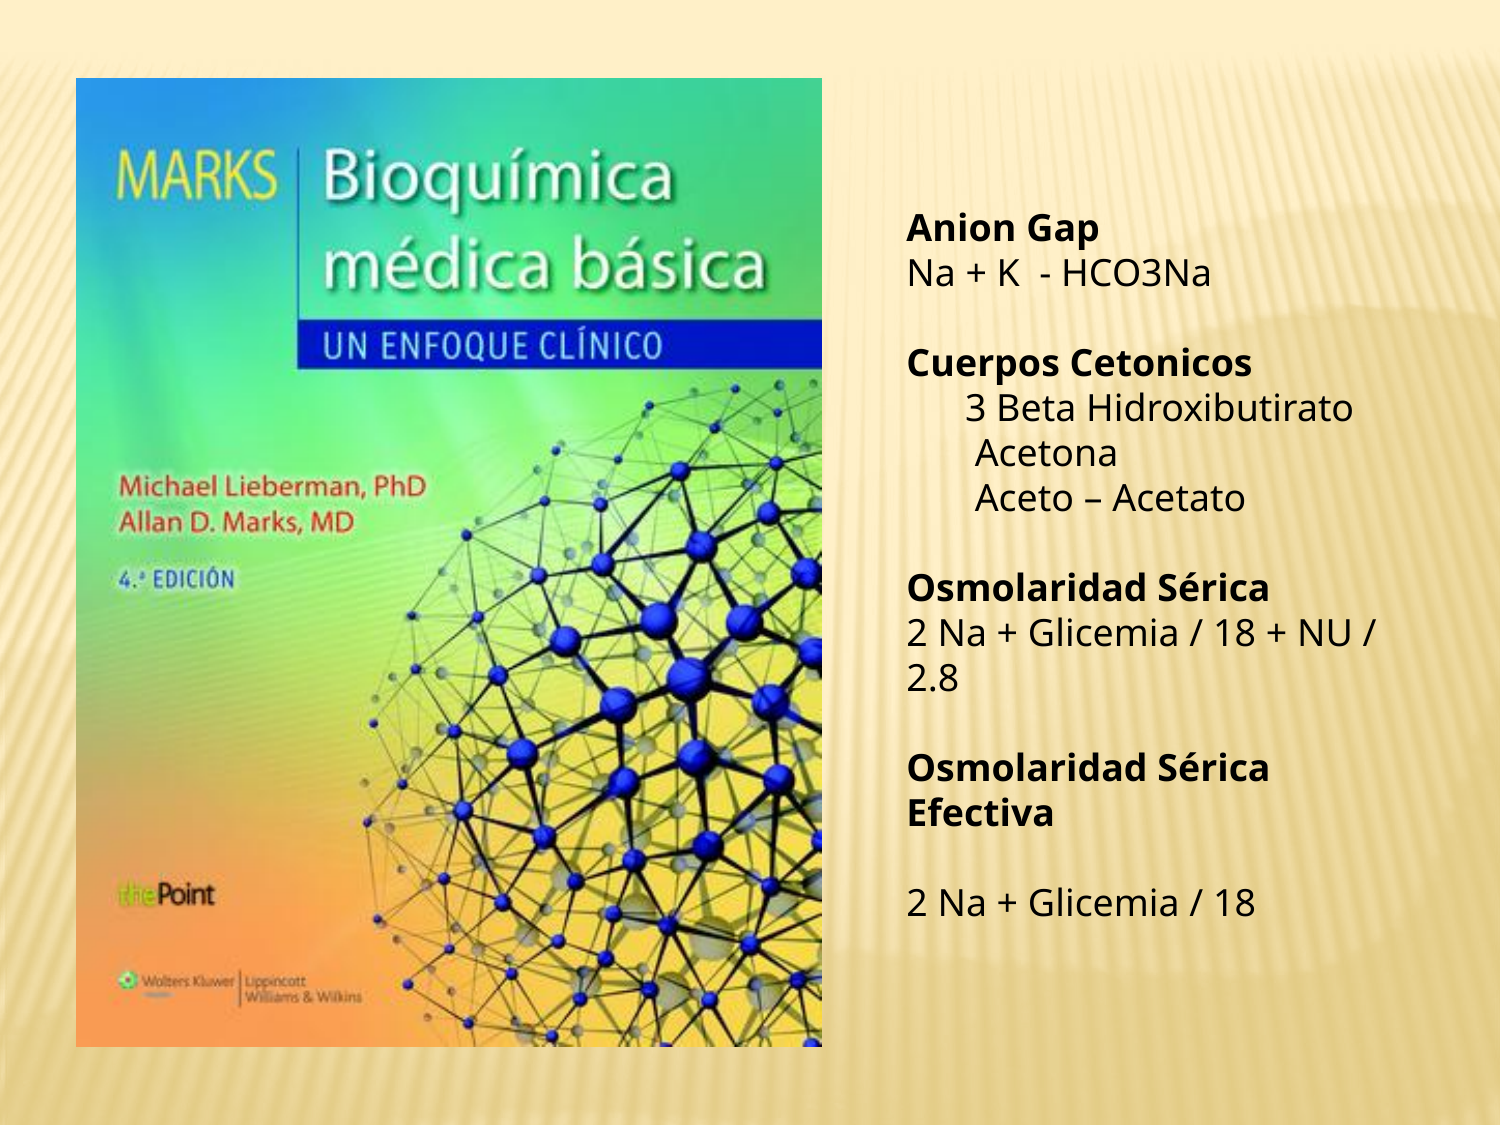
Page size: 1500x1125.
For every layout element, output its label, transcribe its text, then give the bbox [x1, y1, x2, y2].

picture [76, 77, 823, 1048]
text_box Anion Gap Na + K - HCO3Na Cuerpos Cetonicos 3 Beta Hidroxibutirato Acetona Aceto – Acetato Osmolaridad Sérica 2 Na + Glicemia / 18 + NU / 2.8 Osmolaridad Sérica Efectiva 2 Na + Glicemia / 18 [891, 196, 1412, 976]
